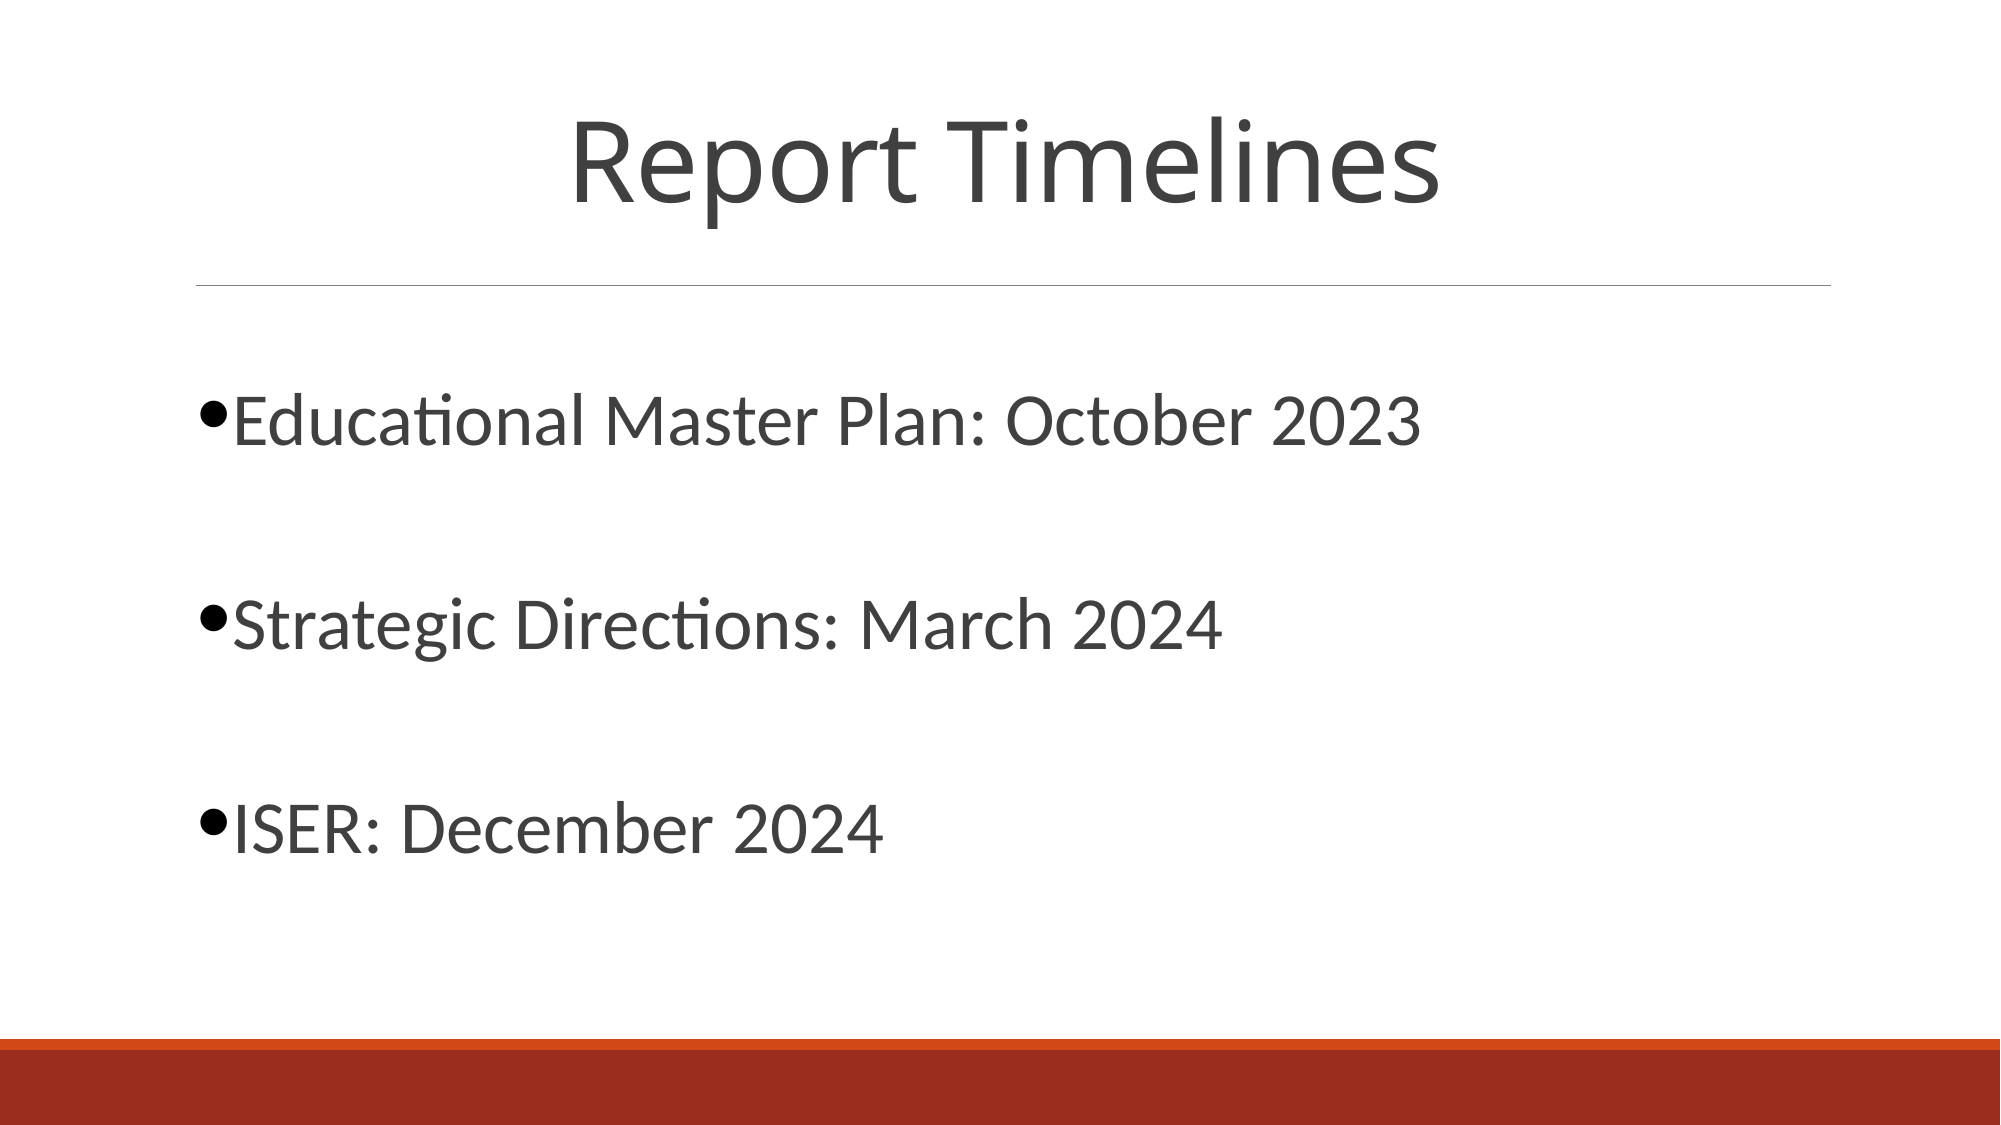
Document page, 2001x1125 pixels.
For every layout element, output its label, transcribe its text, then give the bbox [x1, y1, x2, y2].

list Educational Master Plan: October 2023 Strategic Directions: March 2024 ISER: December 2024 [180, 302, 1830, 963]
title Report Timelines [180, 47, 1830, 285]
